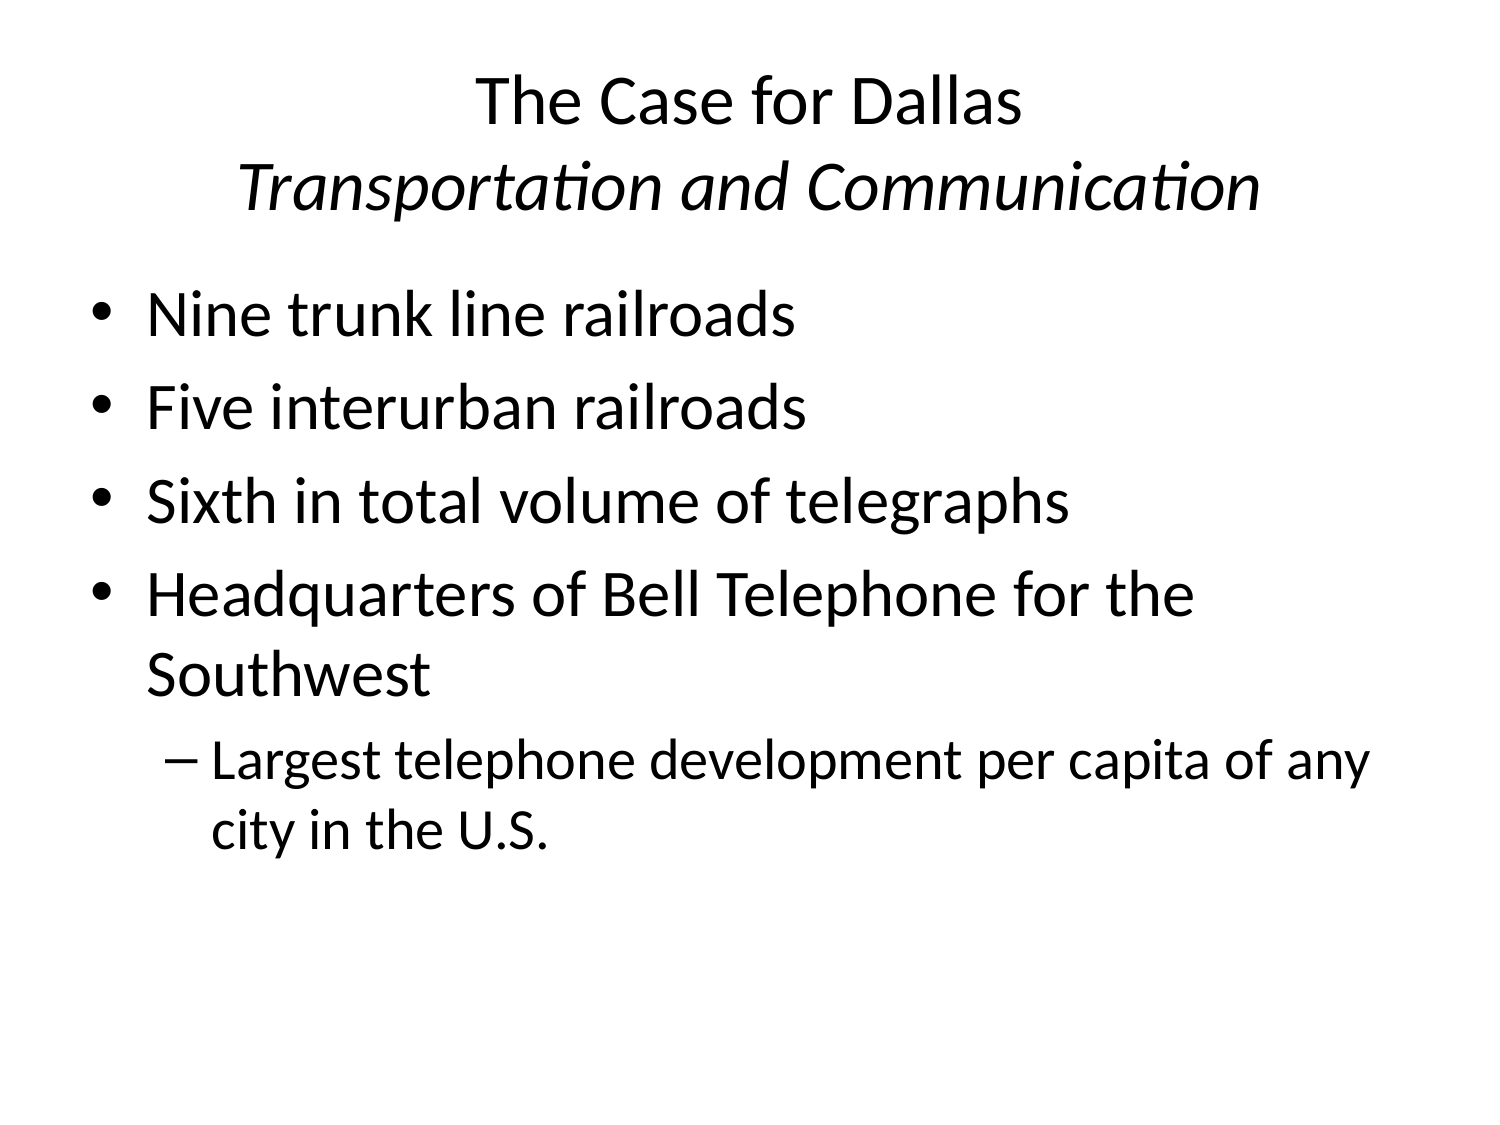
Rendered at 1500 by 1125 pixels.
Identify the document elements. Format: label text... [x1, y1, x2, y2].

title The Case for Dallas Transportation and Communication [75, 45, 1425, 233]
list Nine trunk line railroads Five interurban railroads Sixth in total volume of telegraphs Headquarters of Bell Telephone for the Southwest Largest telephone development per capita of any city in the U.S. [75, 262, 1425, 1005]
